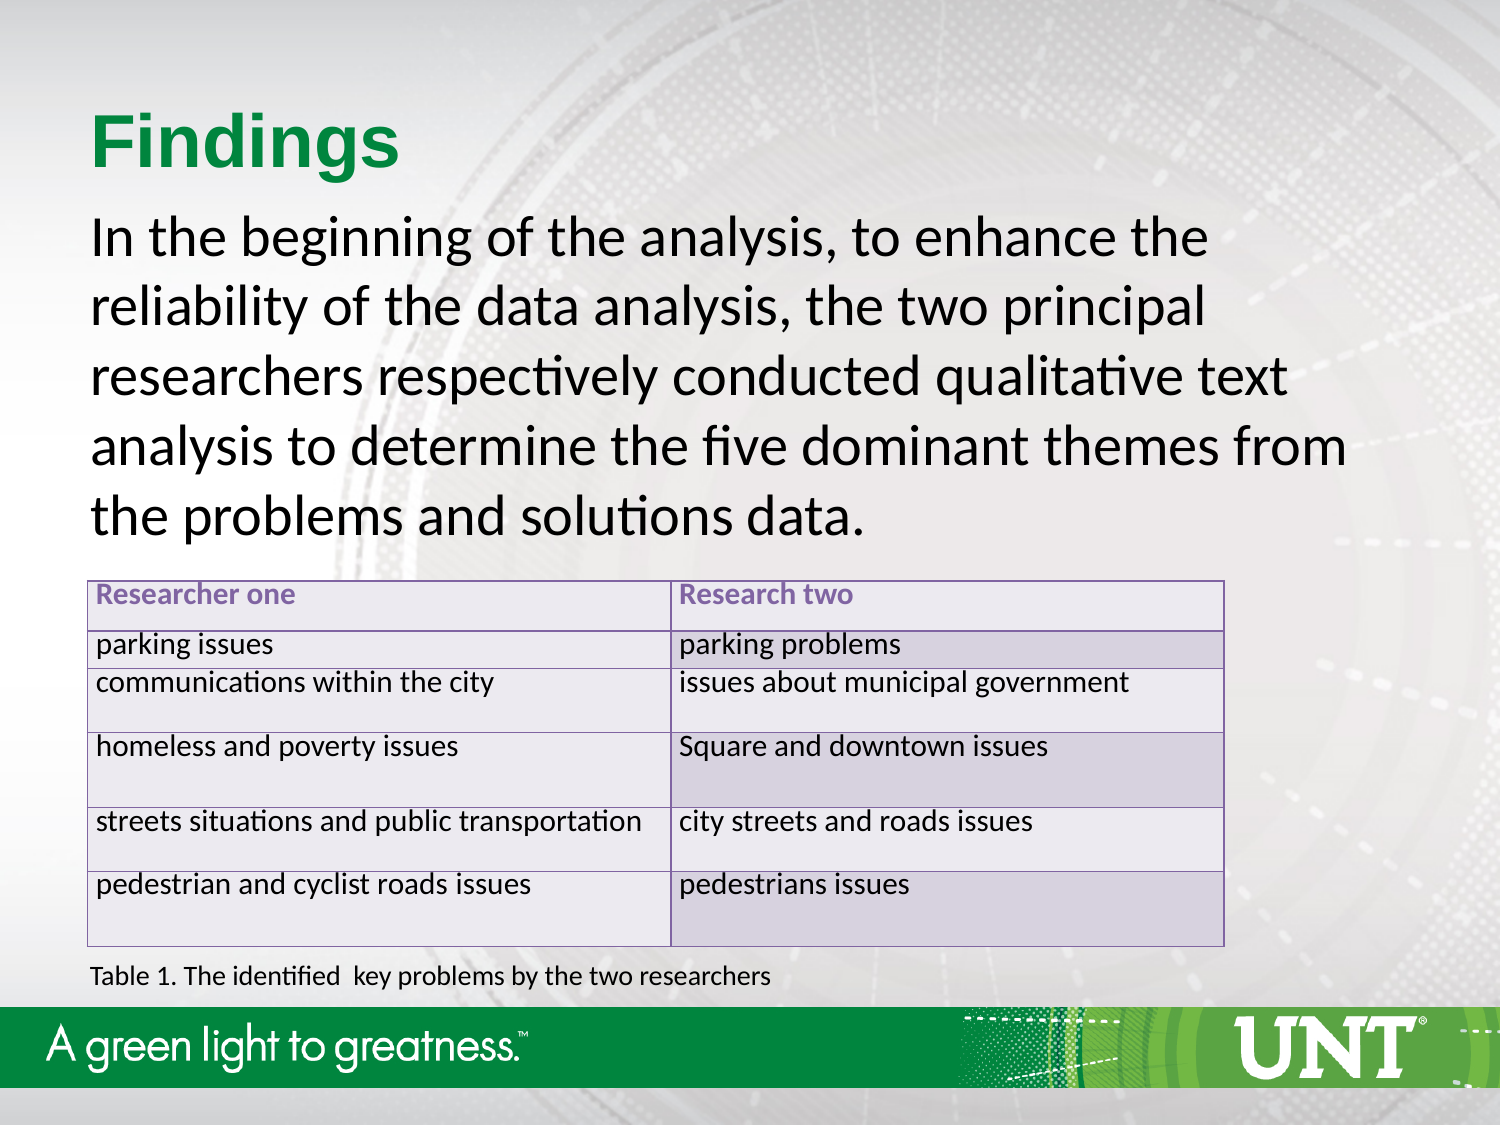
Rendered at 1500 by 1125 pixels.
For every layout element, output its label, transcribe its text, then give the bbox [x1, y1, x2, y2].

table_cell parking problems [672, 632, 1223, 668]
table_cell issues about municipal government [672, 669, 1223, 732]
table_cell streets situations and public transportation [88, 808, 670, 871]
picture [0, 0, 1500, 1125]
list In the beginning of the analysis, to enhance the reliability of the data analysis, the two principal researchers respectively conducted qualitative text analysis to determine the five dominant themes from the problems and solutions data. [75, 190, 1393, 832]
table_cell Square and downtown issues [672, 733, 1223, 807]
table_cell communications within the city [88, 669, 670, 732]
table_header Researcher one [88, 582, 670, 630]
table_header Research two [672, 582, 1223, 630]
table_cell homeless and poverty issues [88, 733, 670, 807]
title Findings [75, 2, 1425, 191]
table_cell pedestrians issues [672, 872, 1223, 946]
text_box Table 1. The identified key problems by the two researchers [75, 950, 813, 999]
table_cell city streets and roads issues [672, 808, 1223, 871]
table_cell pedestrian and cyclist roads issues [88, 872, 670, 946]
table_cell parking issues [88, 632, 670, 668]
